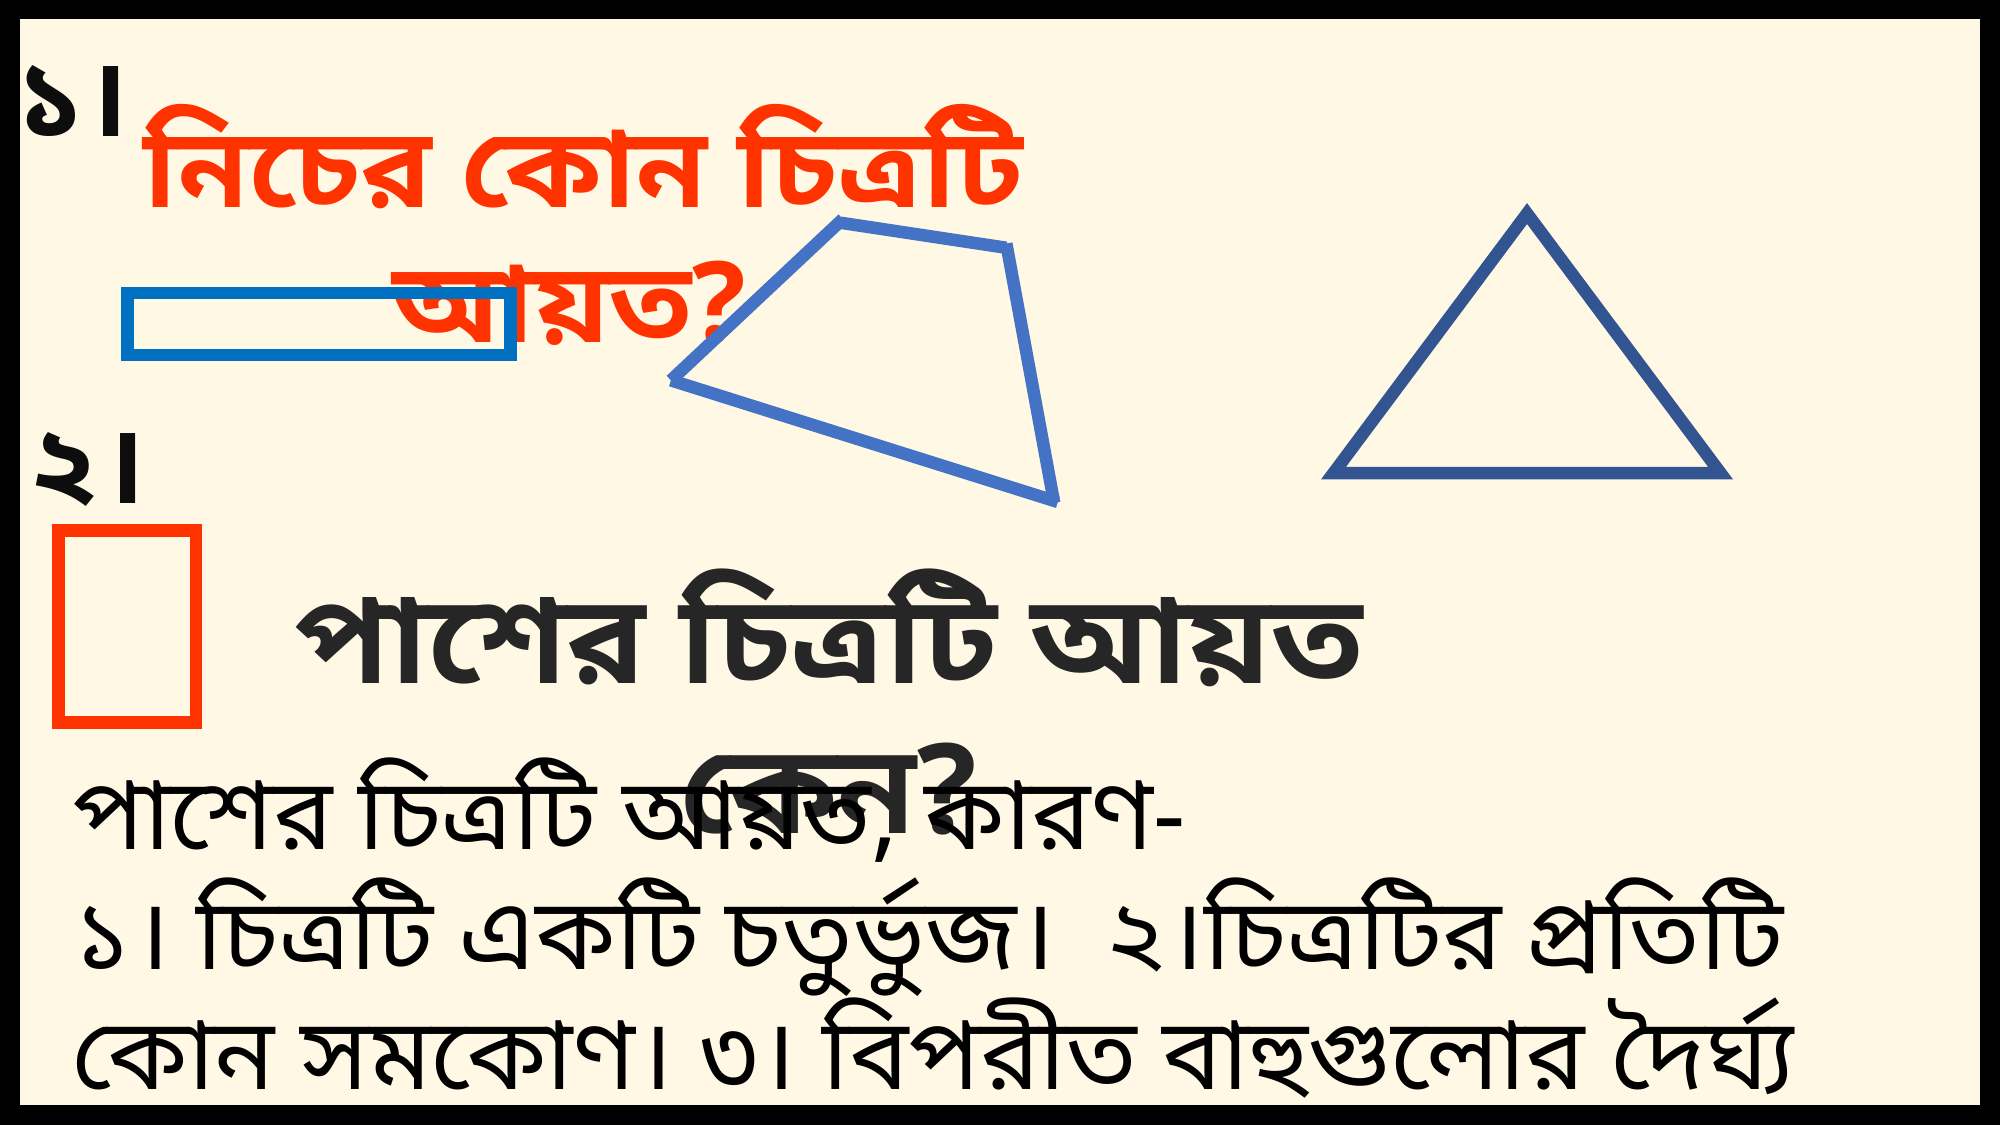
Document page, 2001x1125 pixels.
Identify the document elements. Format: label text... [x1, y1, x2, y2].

text_box পাশের চিত্রটি আয়ত, কারণ- ১। চিত্রটি একটি চতুর্ভুজ। ২।চিত্রটির প্রতিটি কোন সমকোণ। ৩। বিপরীত বাহুগুলোর দৈর্ঘ্য সমান। [58, 742, 1837, 1125]
text_box [0, 0, 2000, 1125]
text_box [57, 529, 197, 724]
text_box পাশের চিত্রটি আয়ত কেন? [225, 550, 1466, 742]
text_box [1331, 211, 1723, 475]
text_box নিচের কোন চিত্রটি আয়ত? [58, 87, 1110, 373]
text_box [670, 219, 1058, 503]
text_box [126, 292, 511, 356]
text_box ১। [0, 15, 144, 166]
text_box ২। [15, 383, 160, 533]
